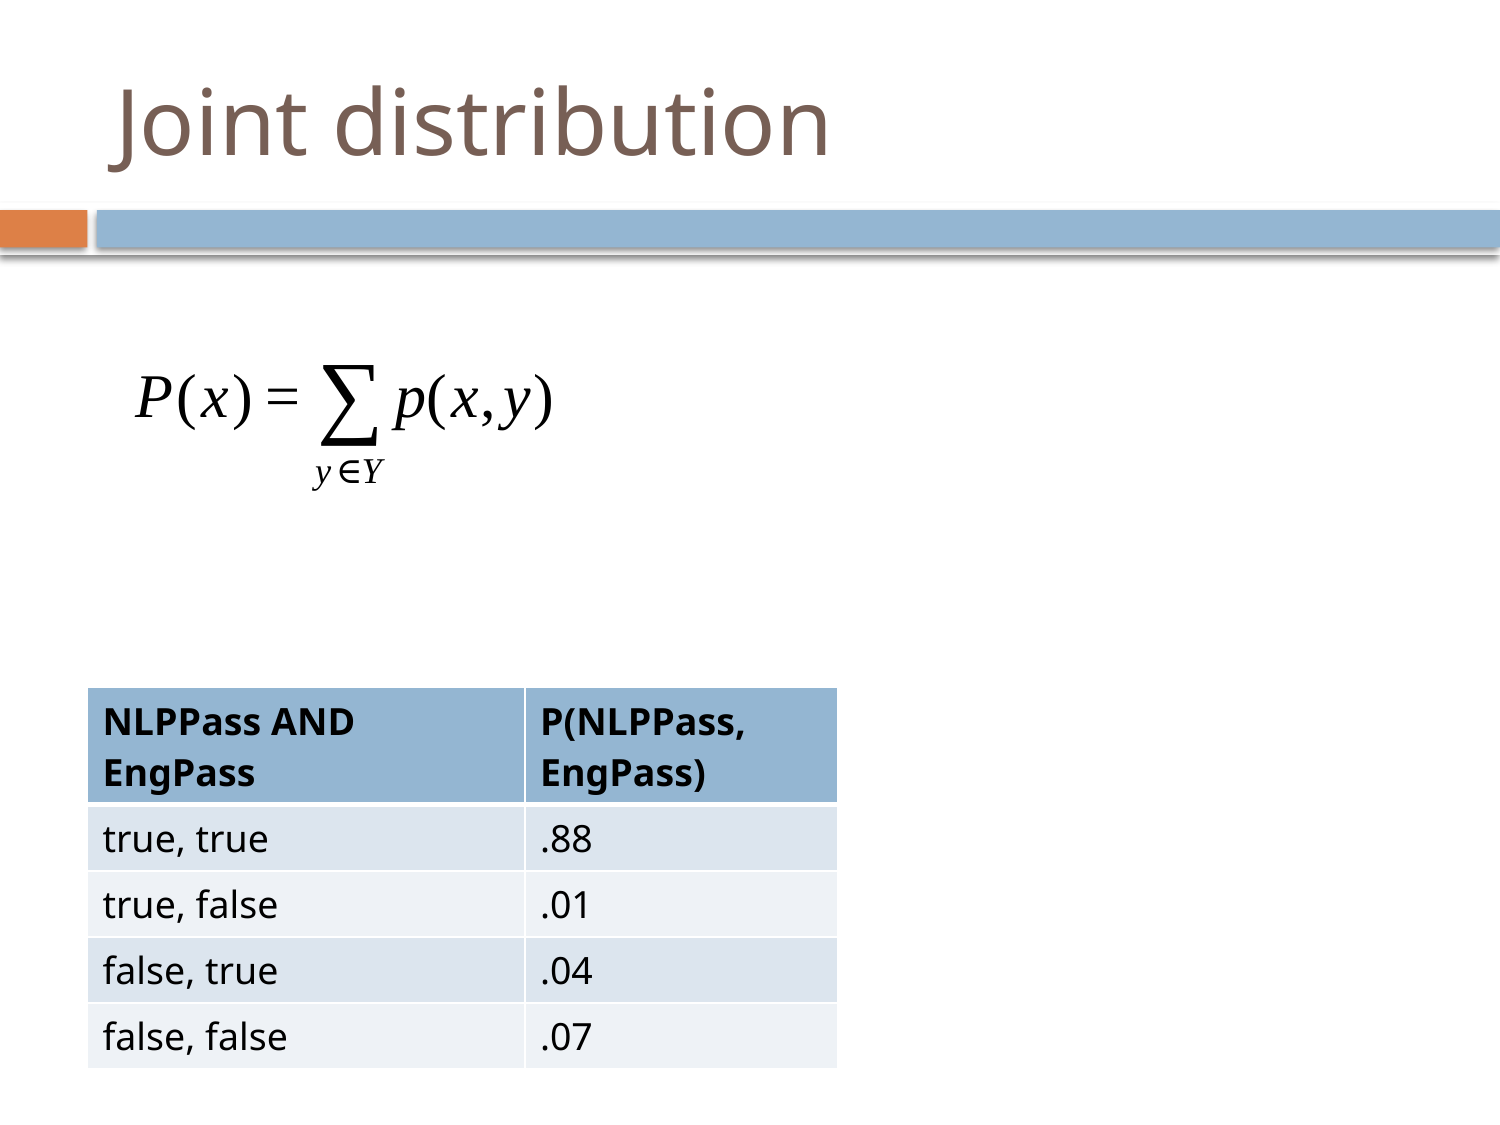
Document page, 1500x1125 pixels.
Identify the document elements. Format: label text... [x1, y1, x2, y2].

table_cell .07 [526, 1004, 837, 1068]
table_cell .04 [526, 938, 837, 1002]
table_cell .01 [526, 872, 837, 936]
table_cell false, true [88, 938, 524, 1002]
table_header P(NLPPass, EngPass) [526, 688, 837, 802]
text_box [124, 349, 560, 501]
title Joint distribution [100, 37, 1438, 200]
table_cell true, false [88, 872, 524, 936]
table_cell false, false [88, 1004, 524, 1068]
table_cell true, true [88, 807, 524, 870]
table_cell .88 [526, 807, 837, 870]
table_header NLPPass AND EngPass [88, 688, 524, 802]
